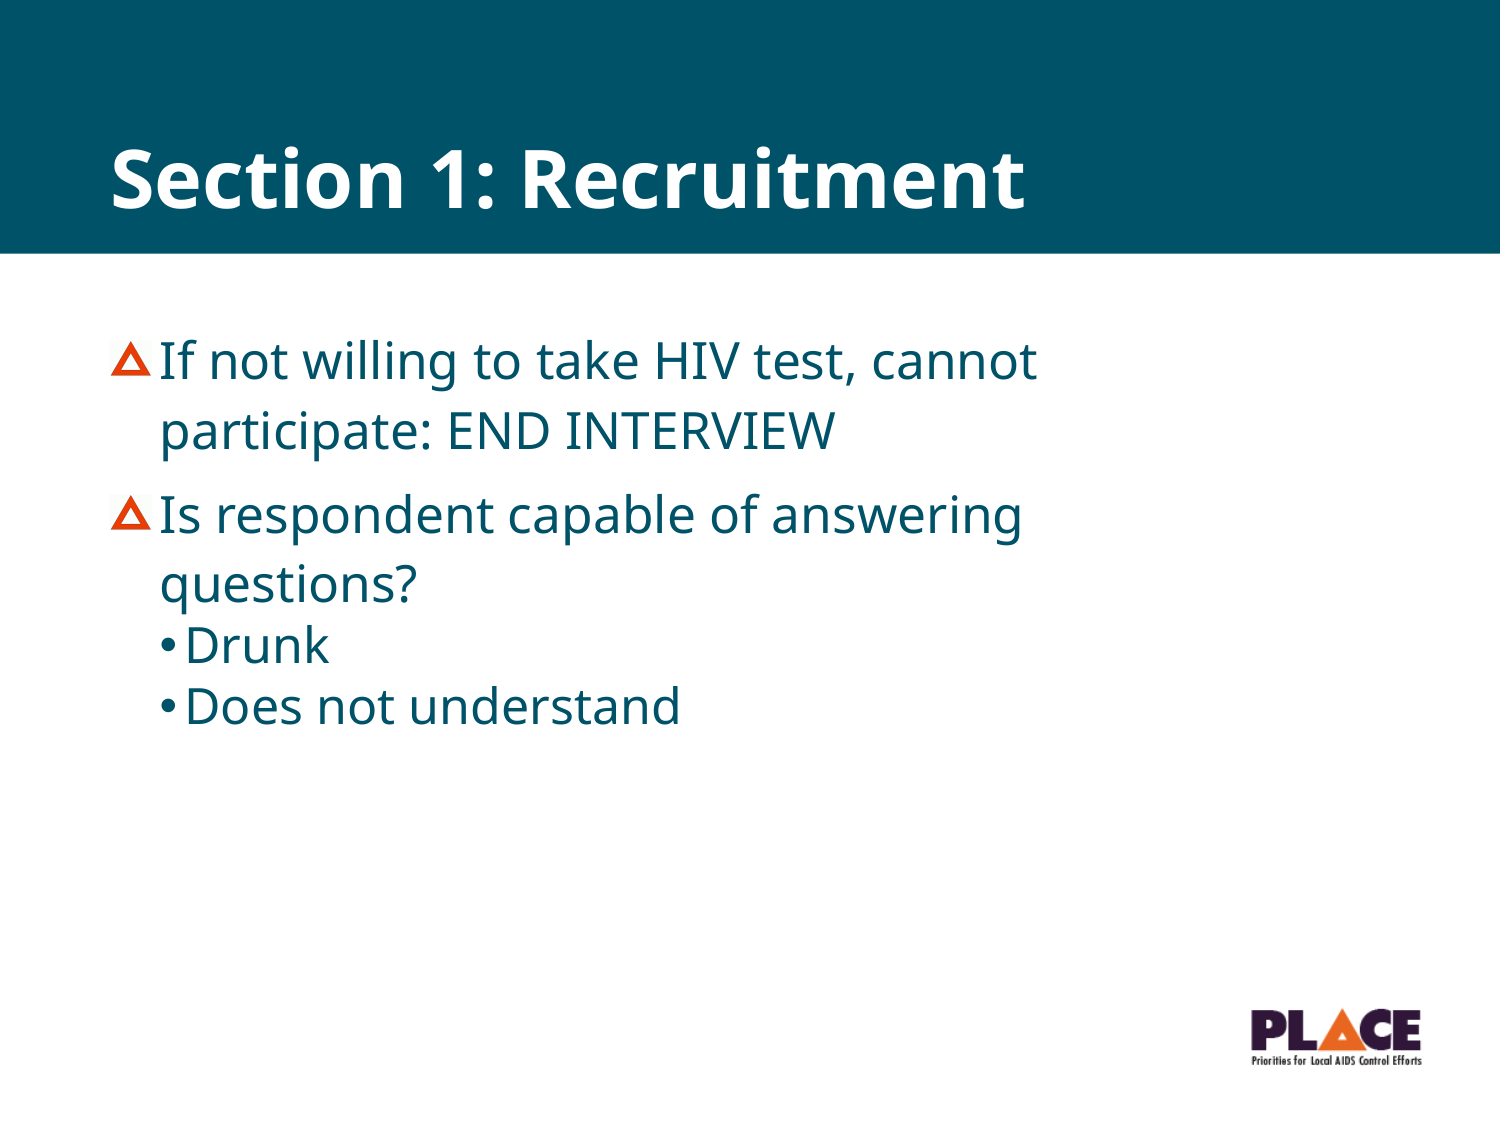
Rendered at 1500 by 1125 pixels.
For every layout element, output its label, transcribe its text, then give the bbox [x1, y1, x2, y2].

list If not willing to take HIV test, cannot participate: END INTERVIEW Is respondent capable of answering questions? Drunk Does not understand [94, 312, 1150, 943]
picture [109, 494, 152, 531]
title Section 1: Recruitment [94, 99, 1389, 266]
picture [109, 340, 152, 377]
